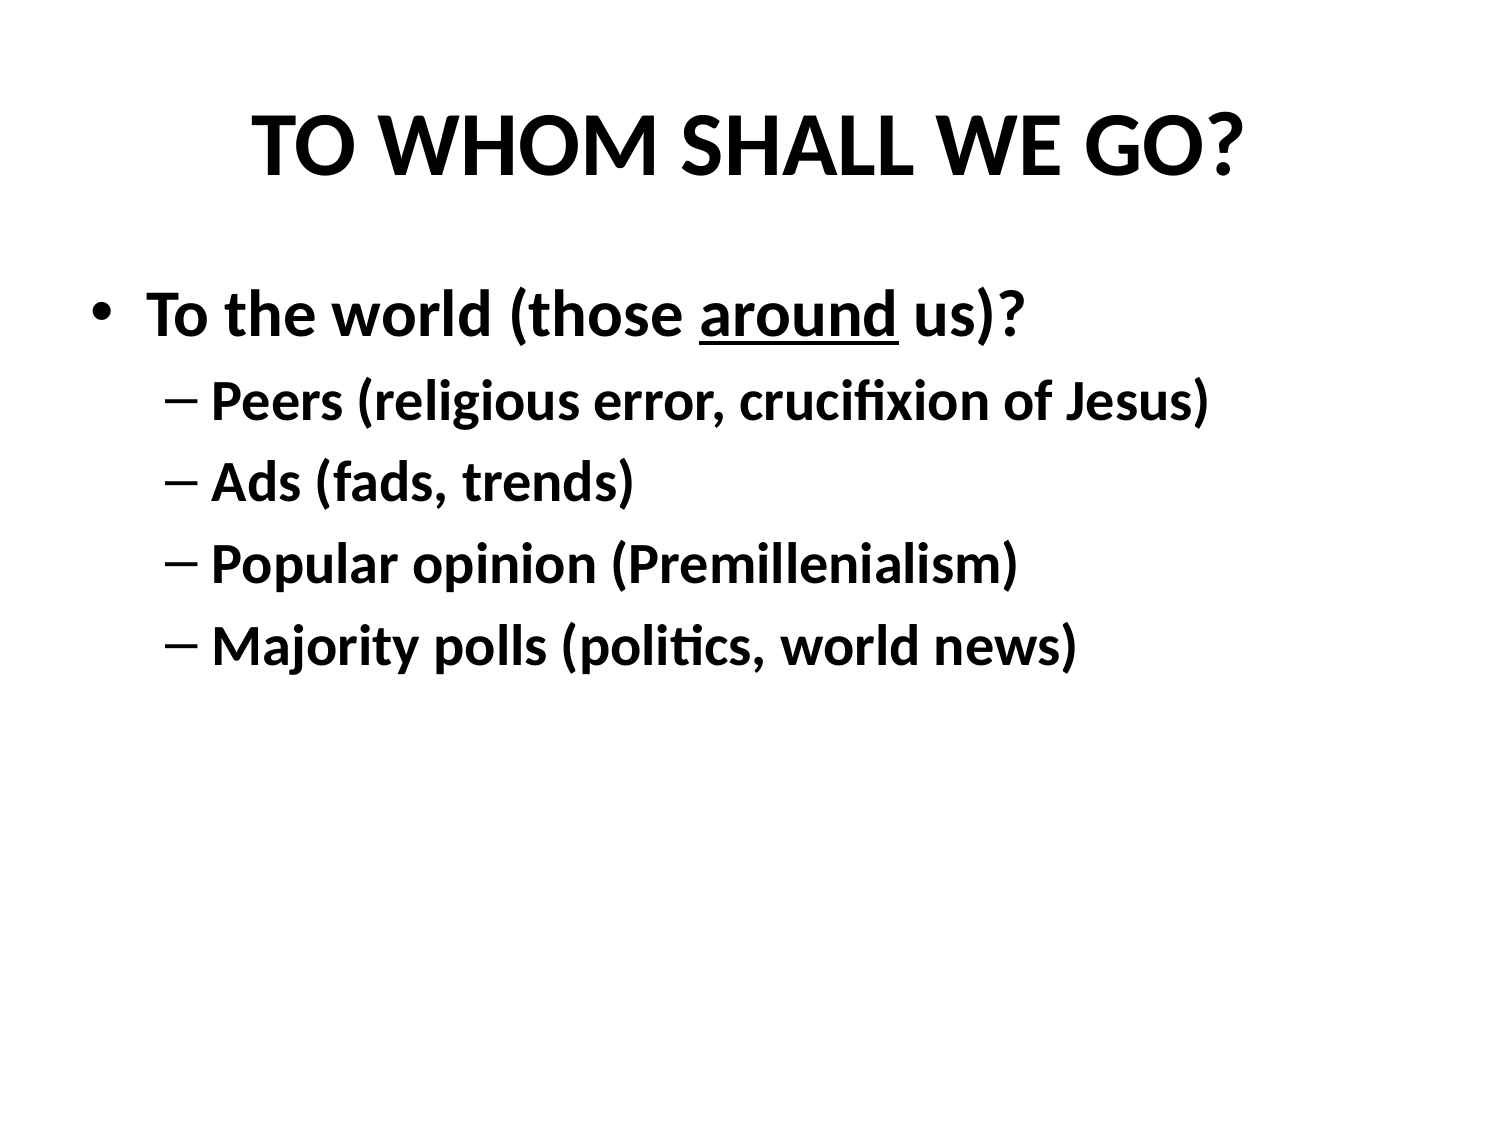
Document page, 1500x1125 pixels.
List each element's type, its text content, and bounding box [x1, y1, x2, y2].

list To the world (those around us)? Peers (religious error, crucifixion of Jesus) Ads (fads, trends) Popular opinion (Premillenialism) Majority polls (politics, world news) [75, 262, 1425, 1100]
title TO WHOM SHALL WE GO? [75, 45, 1425, 233]
